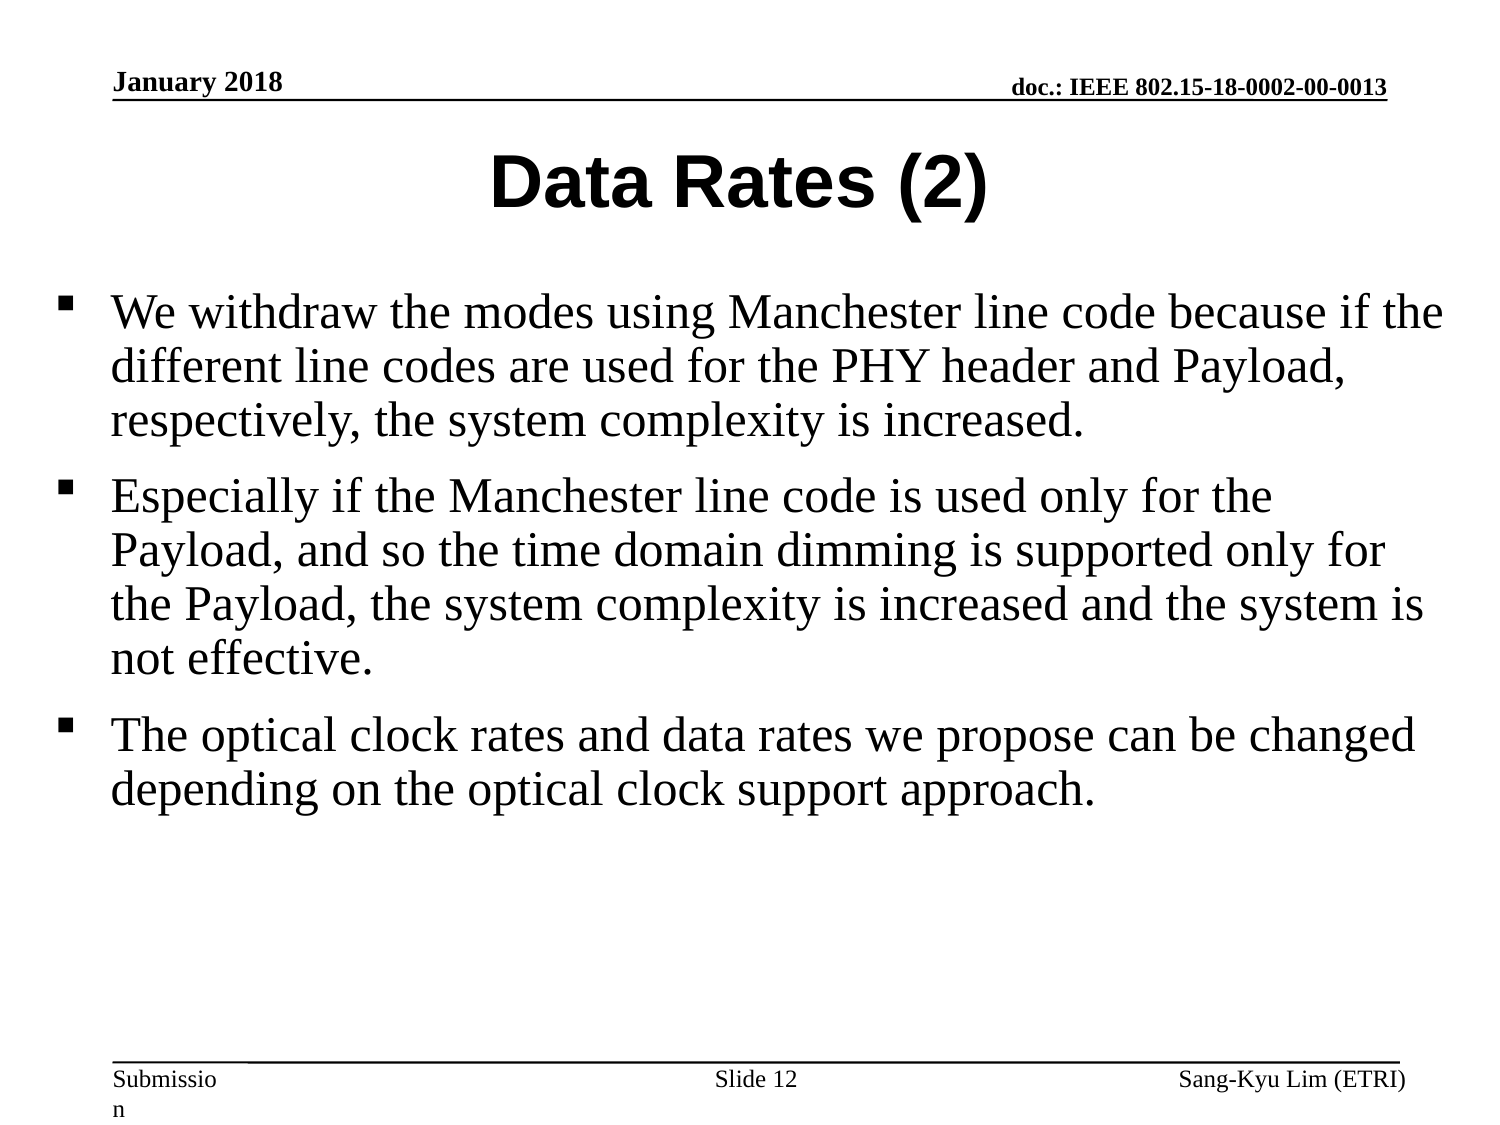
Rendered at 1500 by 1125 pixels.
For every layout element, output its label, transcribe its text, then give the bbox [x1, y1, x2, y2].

footer Sang-Kyu Lim (ETRI) [893, 1061, 1407, 1093]
slide_number Slide 12 [712, 1061, 800, 1093]
text_box Data Rates (2) [0, 125, 1500, 252]
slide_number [112, 61, 376, 98]
text_box We withdraw the modes using Manchester line code because if the different line codes are used for the PHY header and Payload, respectively, the system complexity is increased. Especially if the Manchester line code is used only for the Payload, and so the time domain dimming is supported only for the Payload, the system complexity is increased and the system is not effective. The optical clock rates and data rates we propose can be changed depending on the optical clock support approach. [39, 277, 1473, 593]
